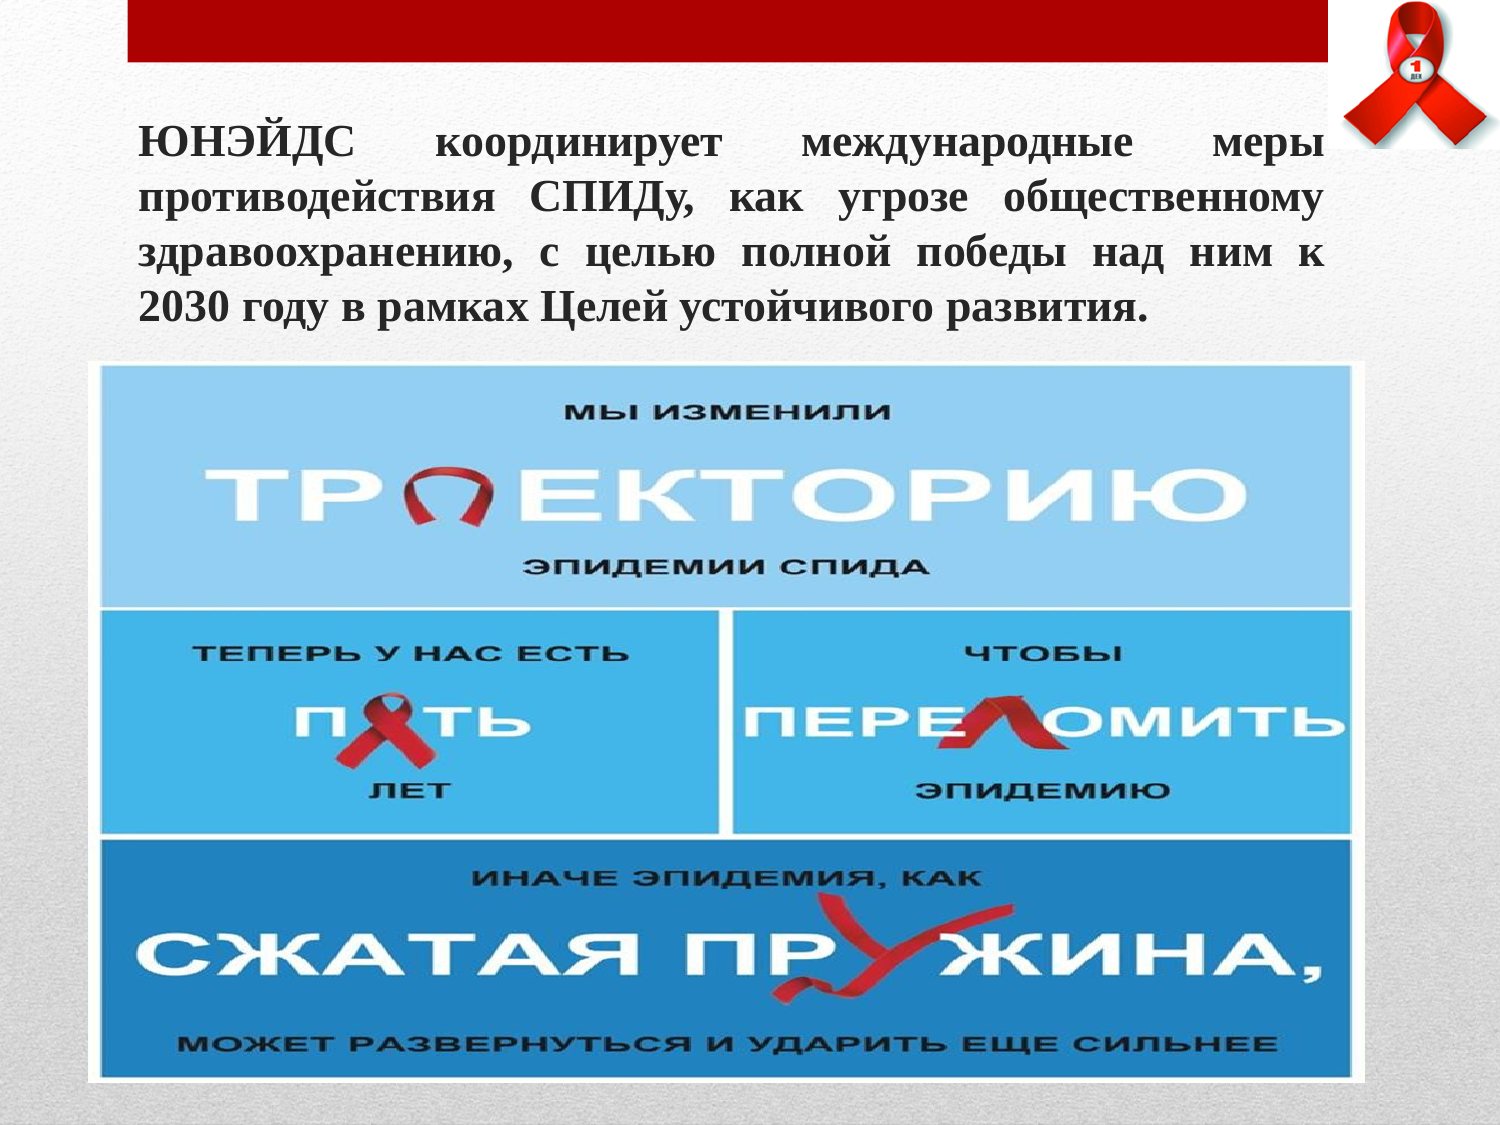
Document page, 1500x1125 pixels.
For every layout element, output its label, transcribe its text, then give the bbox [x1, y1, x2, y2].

title ЮНЭЙДС координирует международные меры противодействия СПИДу, как угрозе общественному здравоохранению, с целью полной победы над ним к 2030 году в рамках Целей устойчивого развития. [123, 54, 1341, 339]
picture [1328, 0, 1500, 150]
picture [87, 361, 1365, 1083]
